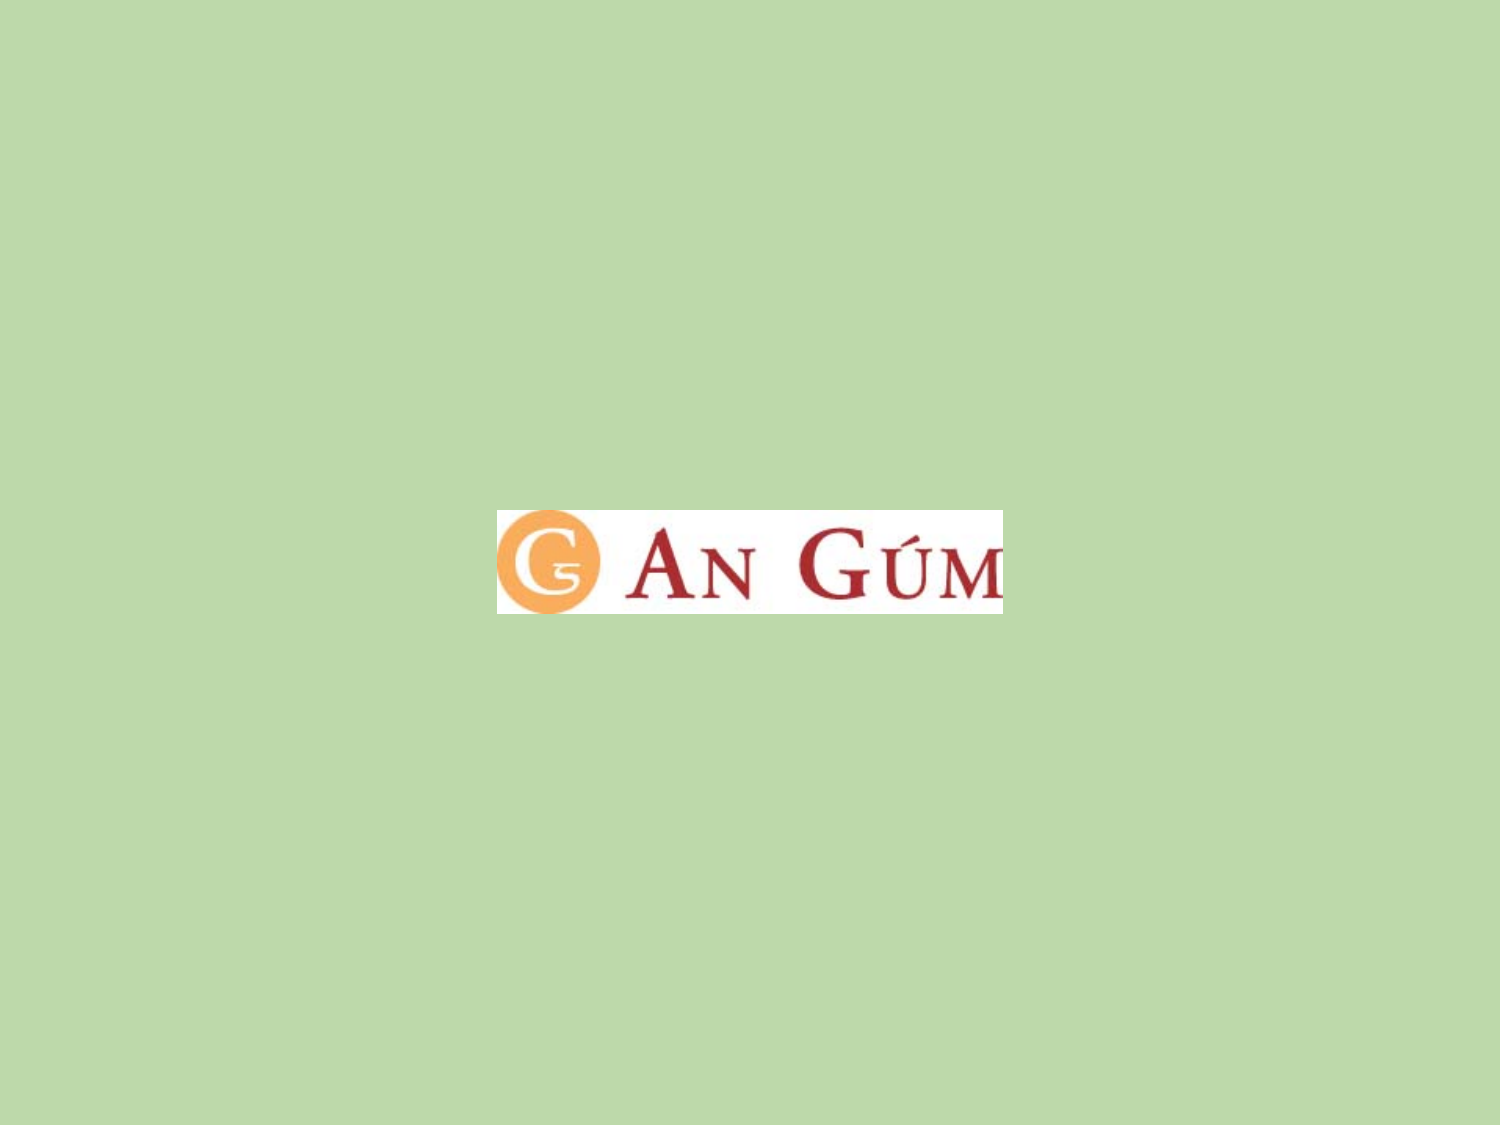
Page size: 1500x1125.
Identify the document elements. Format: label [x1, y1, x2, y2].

picture [497, 510, 1003, 614]
